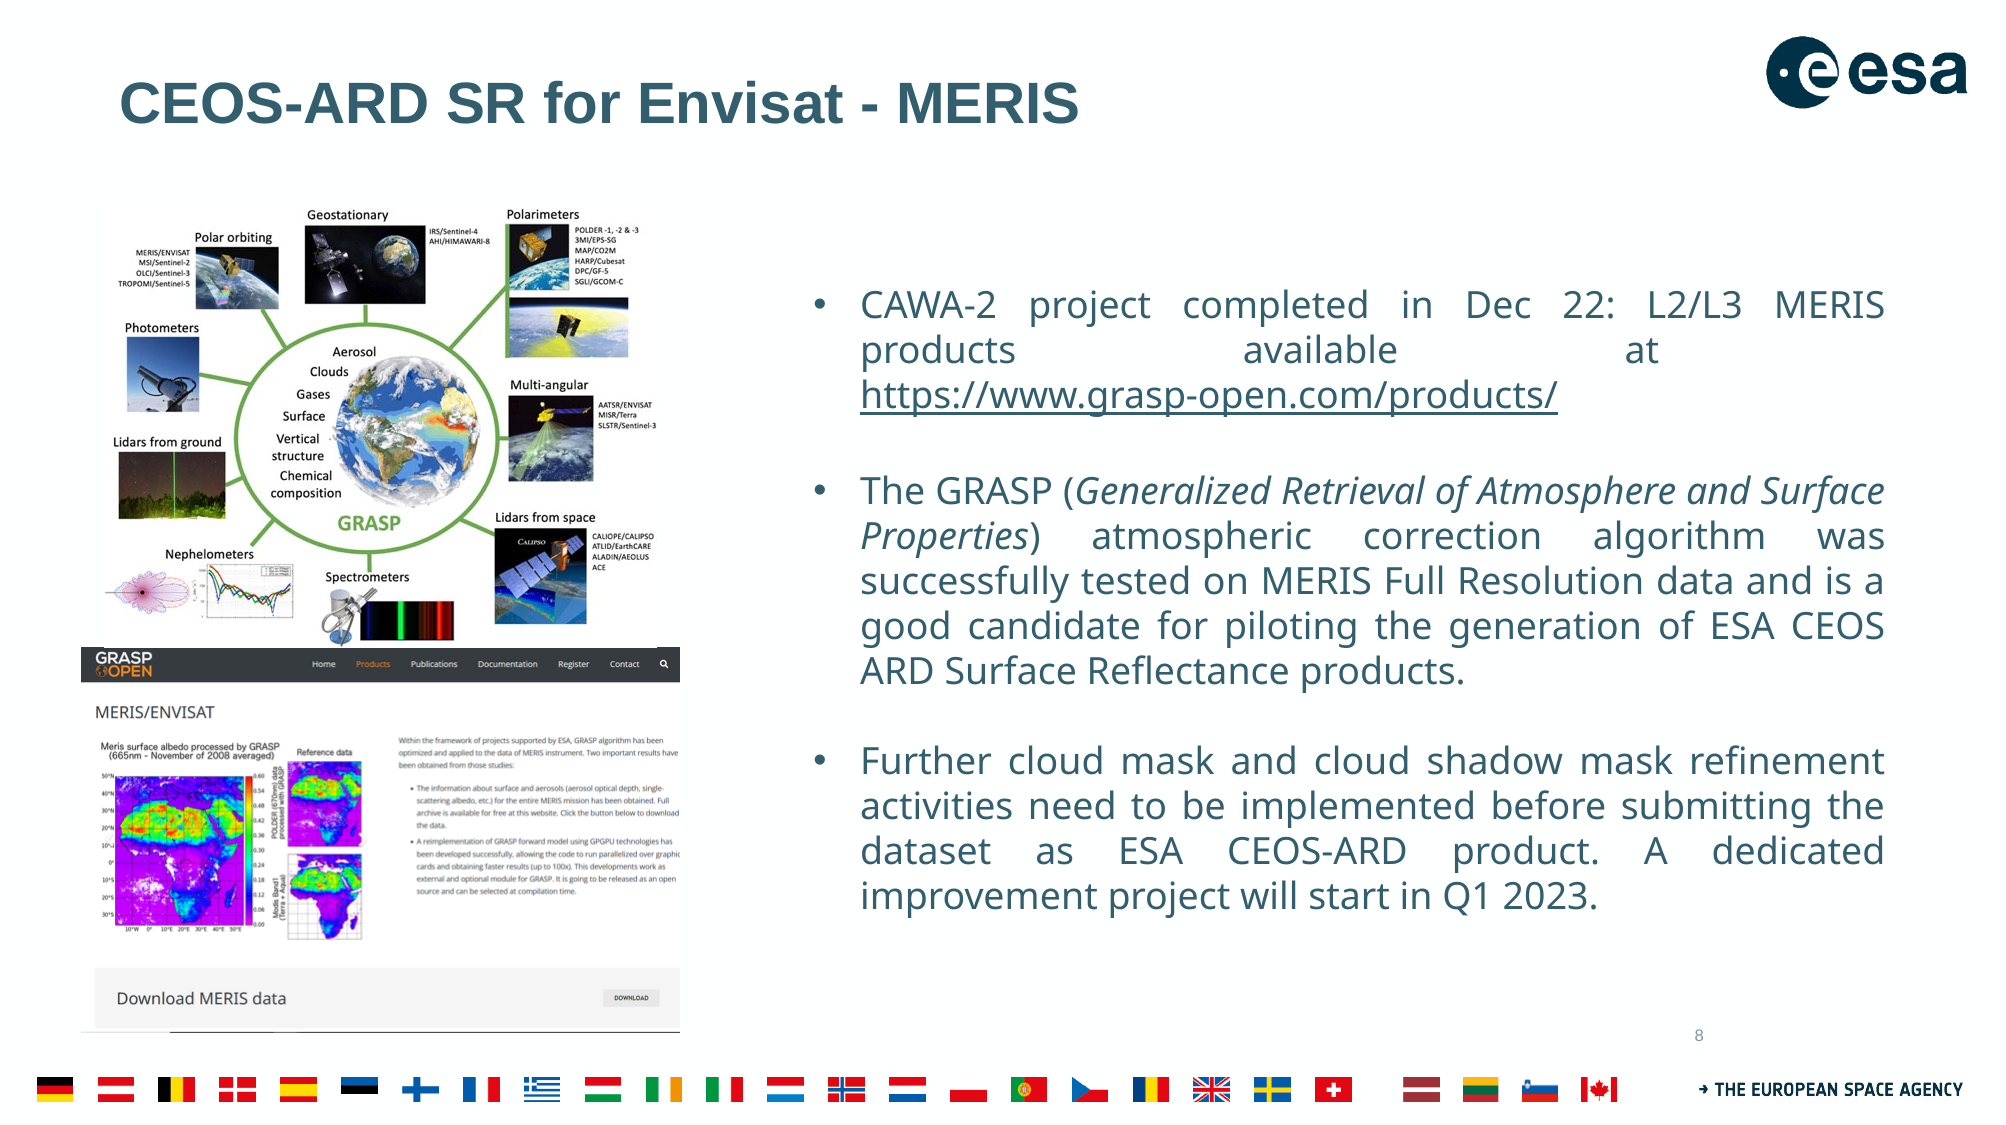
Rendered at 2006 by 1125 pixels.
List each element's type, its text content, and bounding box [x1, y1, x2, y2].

picture [524, 1077, 560, 1102]
picture [341, 1077, 378, 1102]
text_box CEOS-ARD SR for Envisat - MERIS [104, 31, 1445, 168]
picture [1133, 1077, 1169, 1102]
picture [98, 1077, 134, 1102]
text_box CAWA-2 project completed in Dec 22: L2/L3 MERIS products available at https://www.grasp-open.com/products/ The GRASP (Generalized Retrieval of Atmosphere and Surface Properties) atmospheric correction algorithm was successfully tested on MERIS Full Resolution data and is a good candidate for piloting the generation of ESA CEOS ARD Surface Reflectance products. Further cloud mask and cloud shadow mask refinement activities need to be implemented before submitting the dataset as ESA CEOS-ARD product. A dedicated improvement project will start in Q1 2023. [798, 273, 1901, 925]
picture [1072, 1077, 1108, 1102]
picture [463, 1077, 500, 1102]
picture [706, 1077, 743, 1102]
picture [37, 1077, 73, 1102]
picture [219, 1077, 256, 1102]
picture [646, 1077, 682, 1102]
picture [1193, 1077, 1230, 1102]
picture [889, 1077, 926, 1102]
picture [1696, 1080, 1966, 1098]
picture [158, 1077, 195, 1102]
picture [1315, 1077, 1352, 1102]
picture [767, 1077, 804, 1102]
picture [1011, 1077, 1047, 1102]
picture [1581, 1077, 1617, 1102]
picture [280, 1077, 317, 1102]
picture [828, 1077, 865, 1102]
picture [1254, 1077, 1291, 1102]
picture [585, 1077, 621, 1102]
picture [1403, 1077, 1440, 1102]
picture [950, 1077, 987, 1102]
picture [1694, 0, 2006, 180]
picture [402, 1077, 439, 1102]
picture [81, 208, 680, 1033]
picture [1522, 1077, 1558, 1102]
